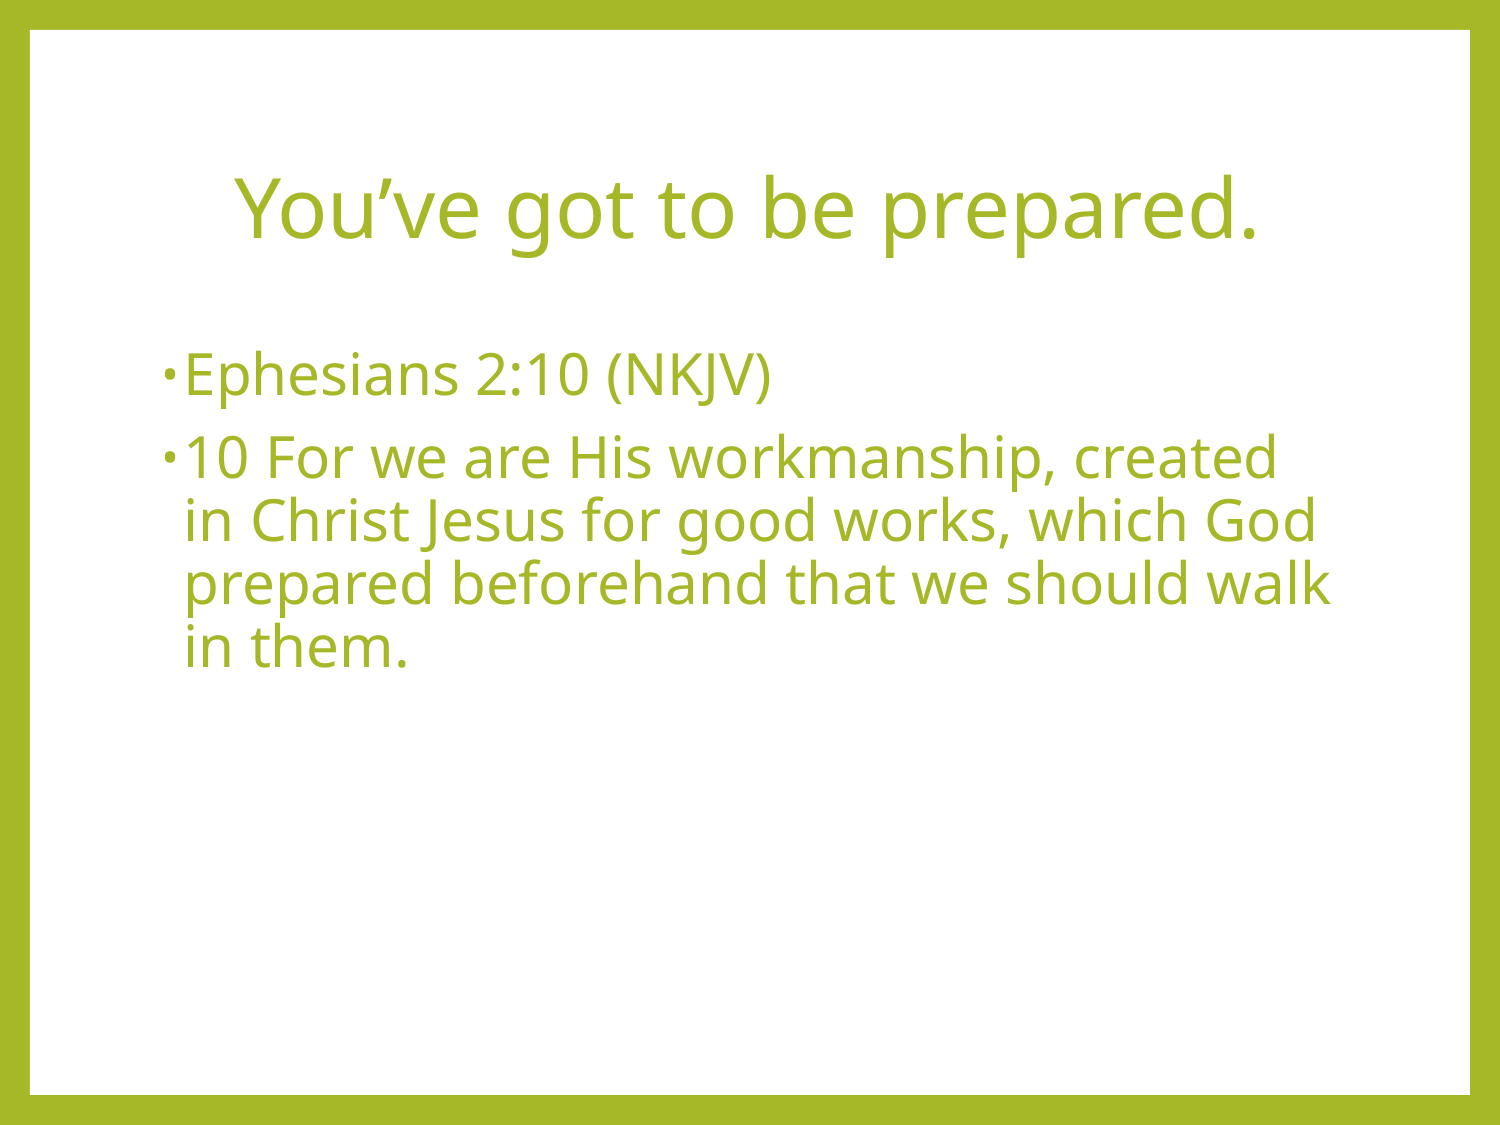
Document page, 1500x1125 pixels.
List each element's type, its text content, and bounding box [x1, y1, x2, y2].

list Ephesians 2:10 (NKJV) 10 For we are His workmanship, created in Christ Jesus for good works, which God prepared beforehand that we should walk in them. [140, 337, 1356, 1000]
title You’ve got to be prepared. [140, 99, 1356, 323]
